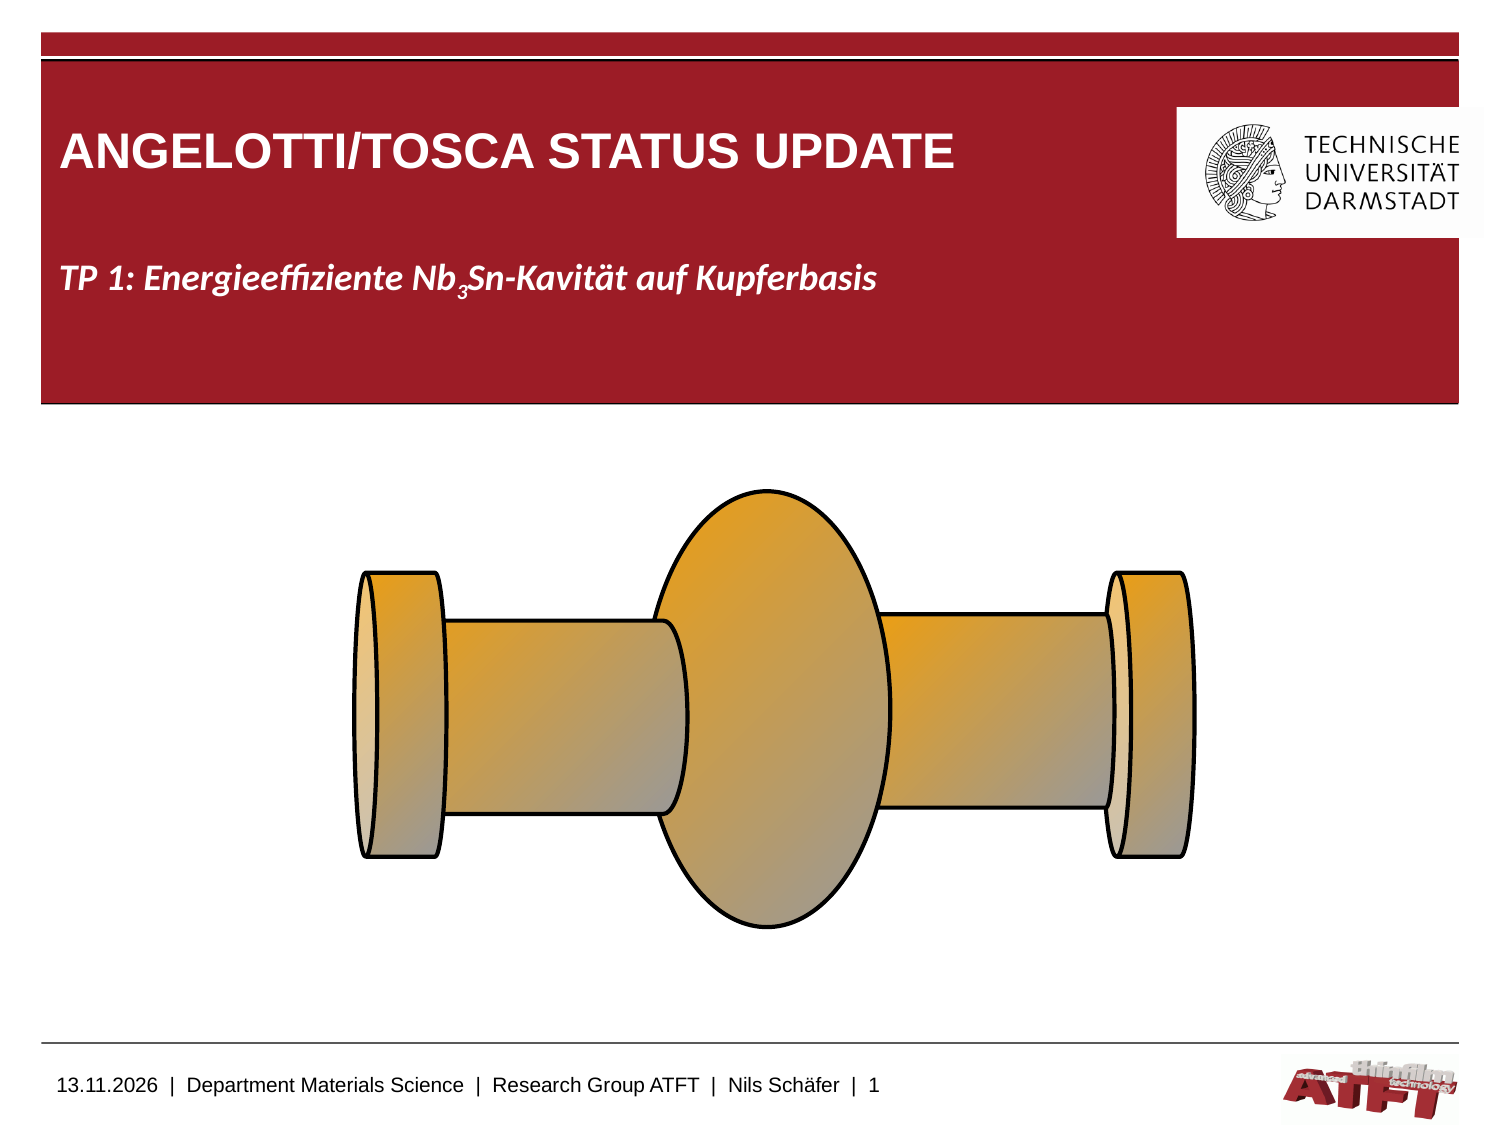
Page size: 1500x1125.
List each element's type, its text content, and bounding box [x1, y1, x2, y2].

picture [1281, 1054, 1459, 1125]
title ANGELOTTI/TOSCA STATUS UPDATE [58, 79, 1149, 218]
picture [1176, 107, 1484, 238]
subtitle TP 1: Energieeffiziente Nb3Sn-Kavität auf Kupferbasis [58, 237, 1149, 393]
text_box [353, 490, 1195, 928]
